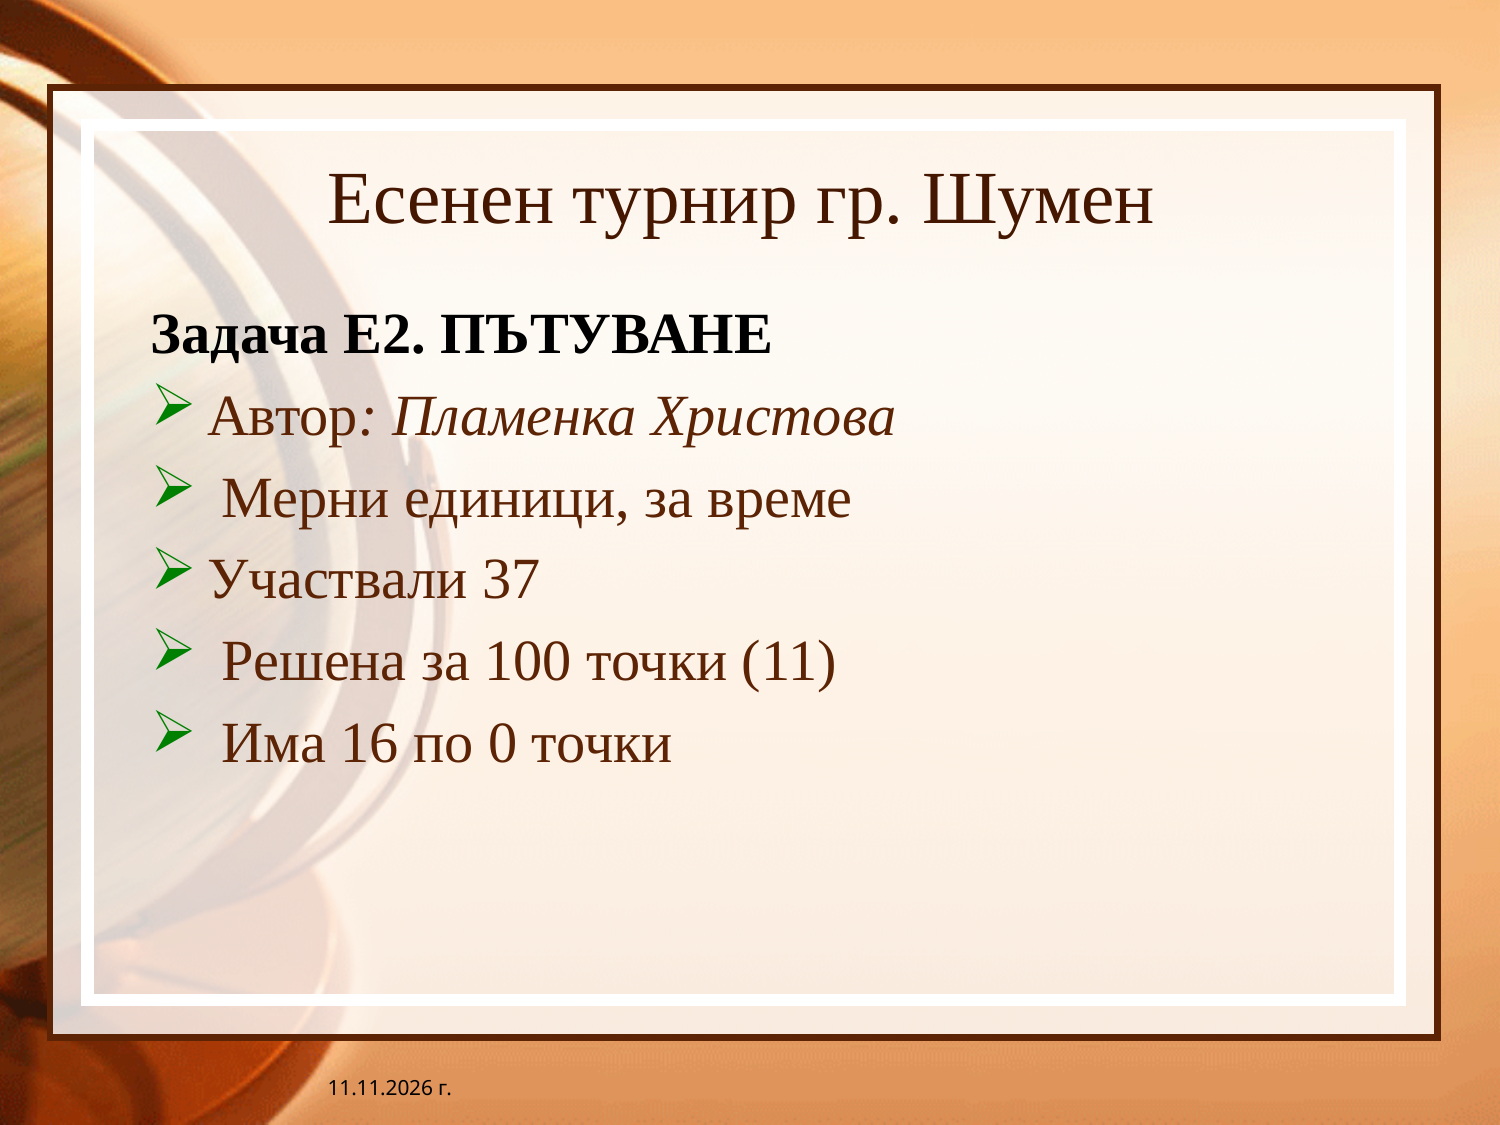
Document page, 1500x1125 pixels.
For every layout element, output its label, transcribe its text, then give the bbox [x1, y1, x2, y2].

picture [0, 0, 1500, 1125]
title Есенен турнир гр. Шумен [312, 137, 1350, 250]
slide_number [312, 1052, 574, 1125]
list Задача Е2. ПЪТУВАНЕ Автор: Пламенка Христова Мерни единици, за време Участвали 37 Решена за 100 точки (11) Има 16 по 0 точки [135, 287, 1350, 975]
